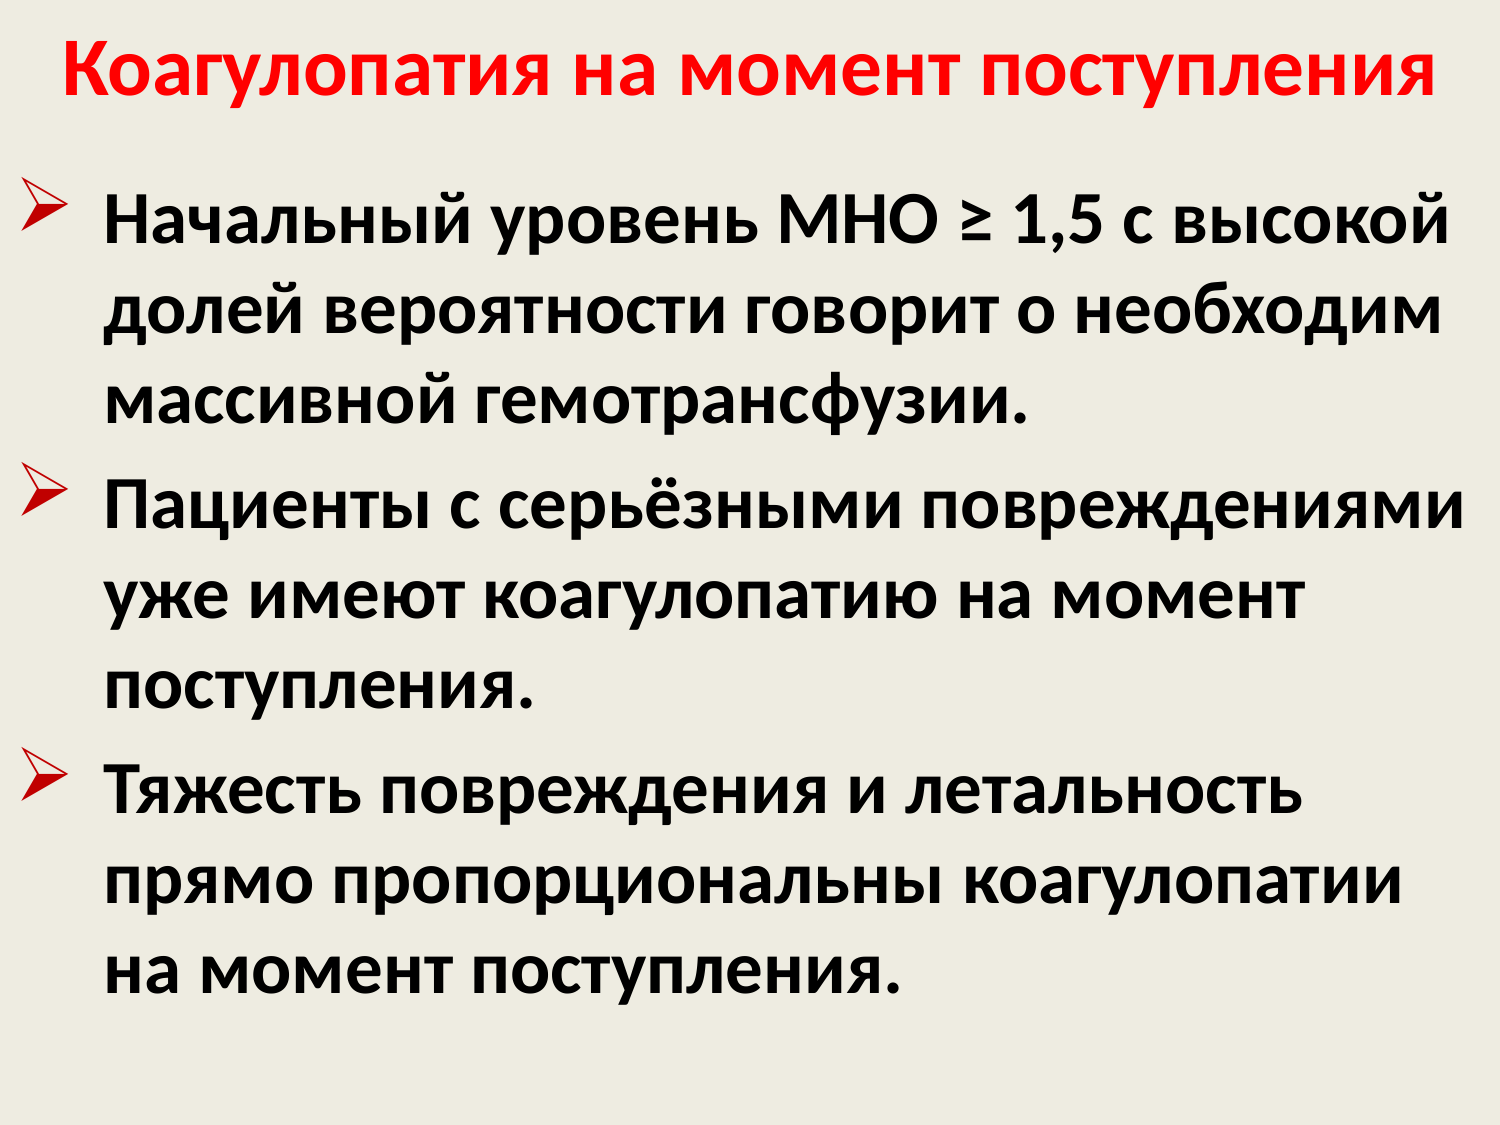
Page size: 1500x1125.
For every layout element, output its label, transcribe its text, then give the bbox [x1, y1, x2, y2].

list Начальный уровень МНО ≥ 1,5 с высокой долей вероятности говорит о необходим массивной гемотрансфузии. Пациенты с серьёзными повреждениями уже имеют коагулопатию на момент поступления. Тяжесть повреждения и летальность прямо пропорциональны коагулопатии на момент поступления. [0, 160, 1500, 1125]
title Коагулопатия на момент поступления [1, 0, 1500, 126]
